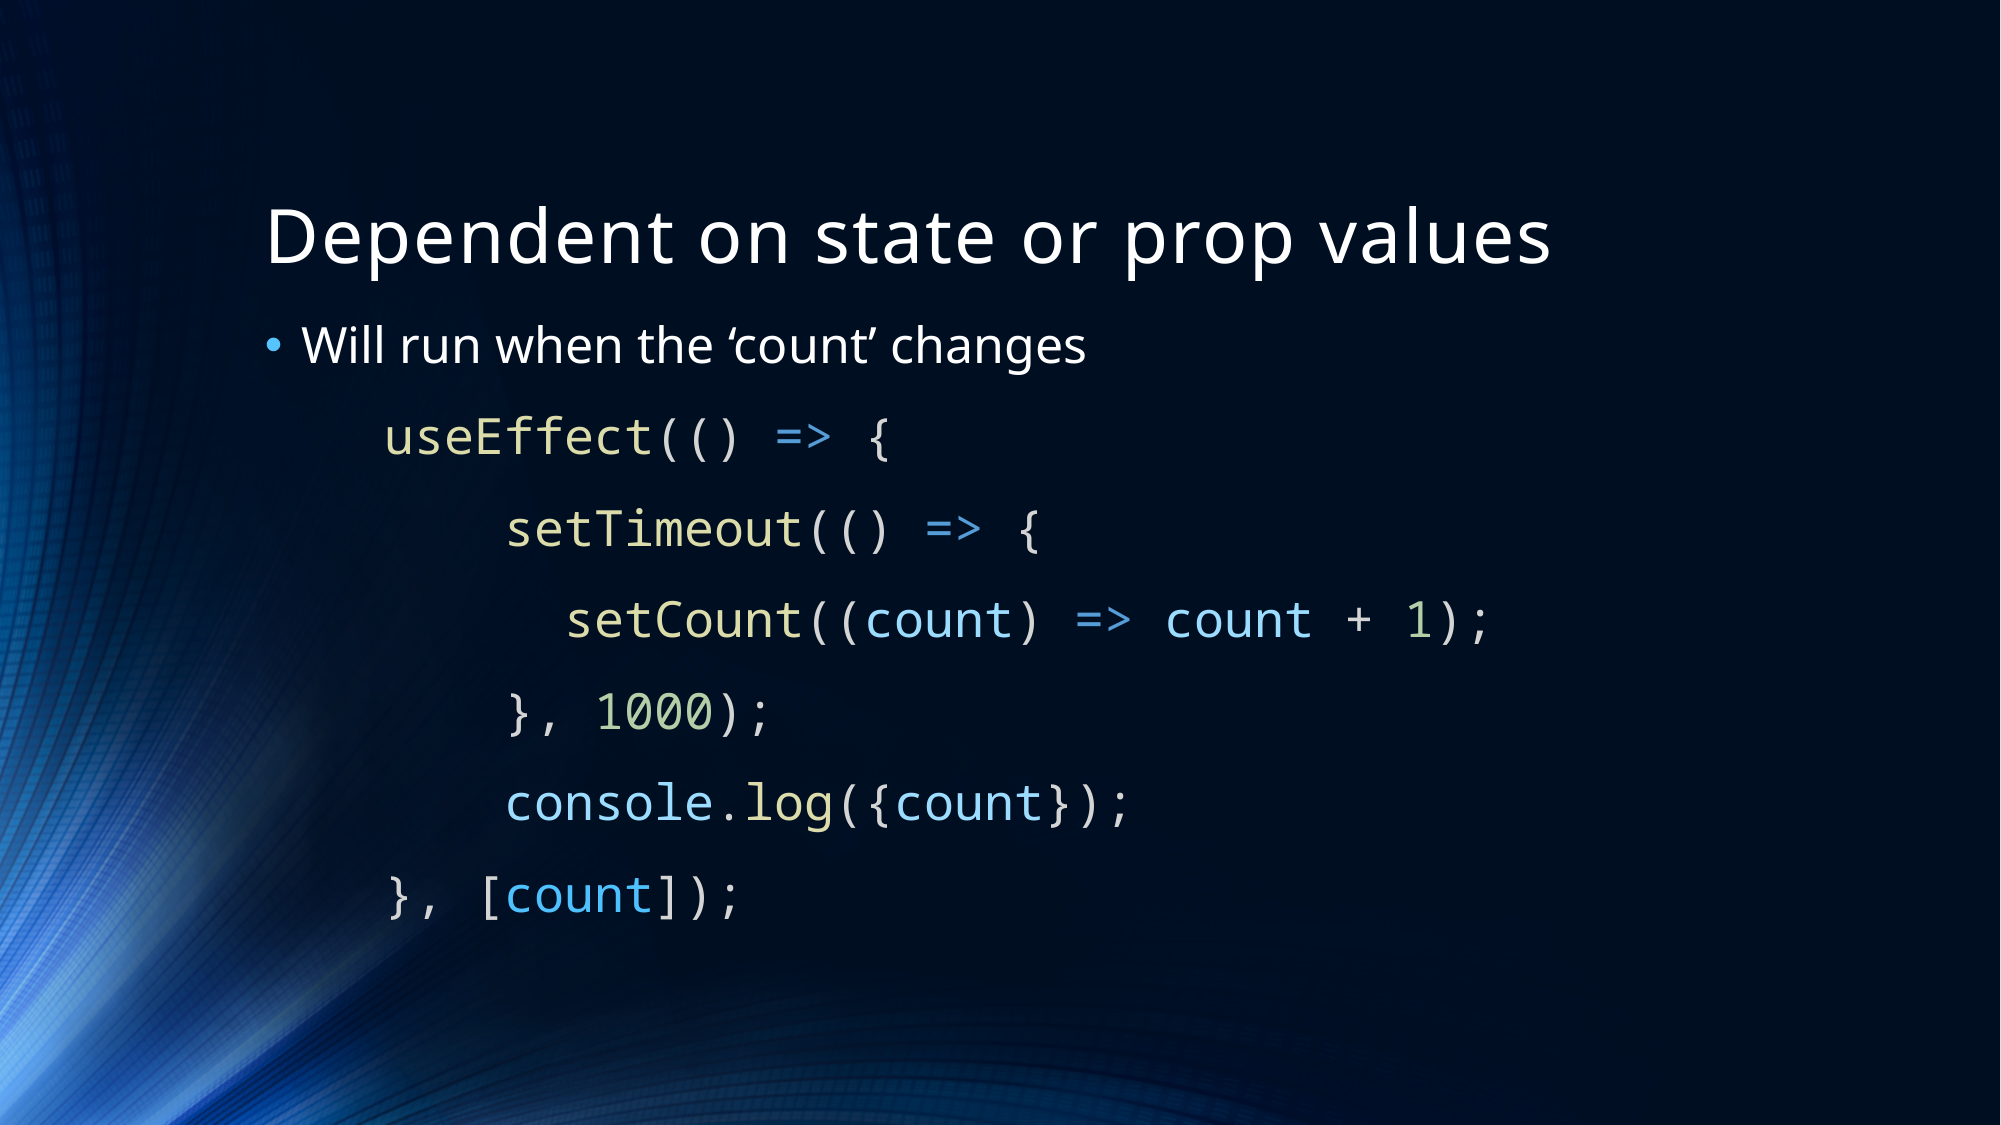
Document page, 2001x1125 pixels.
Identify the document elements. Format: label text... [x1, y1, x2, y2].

title Dependent on state or prop values [249, 62, 1751, 288]
picture [0, 0, 2001, 1125]
list Will run when the ‘count’ changes useEffect(() => { setTimeout(() => { setCount((count) => count + 1); }, 1000); console.log({count}); }, [count]); [249, 312, 1749, 988]
